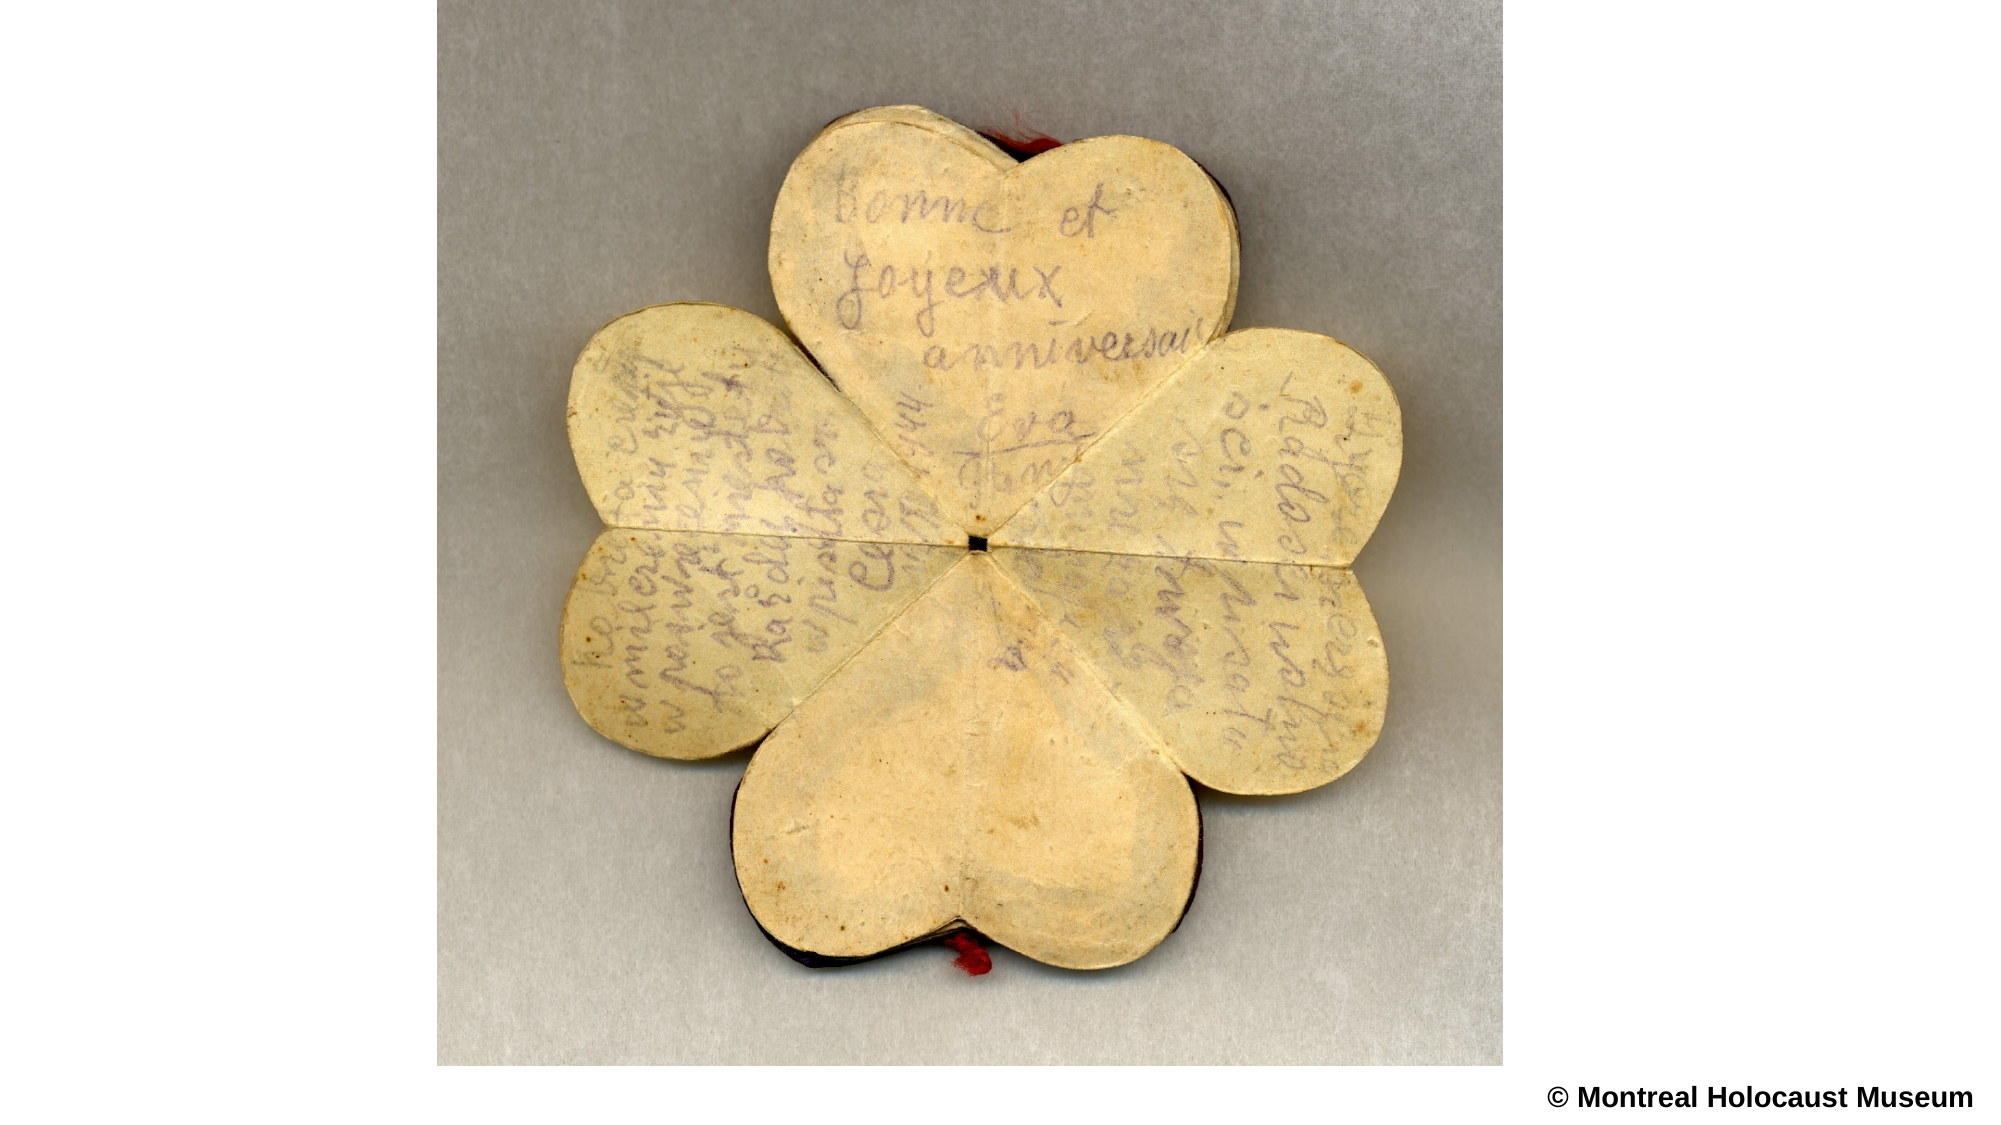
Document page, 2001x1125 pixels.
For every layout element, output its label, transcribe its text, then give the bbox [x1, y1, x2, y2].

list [437, 0, 1503, 1066]
text_box © Montreal Holocaust Museum [1532, 1070, 1990, 1121]
